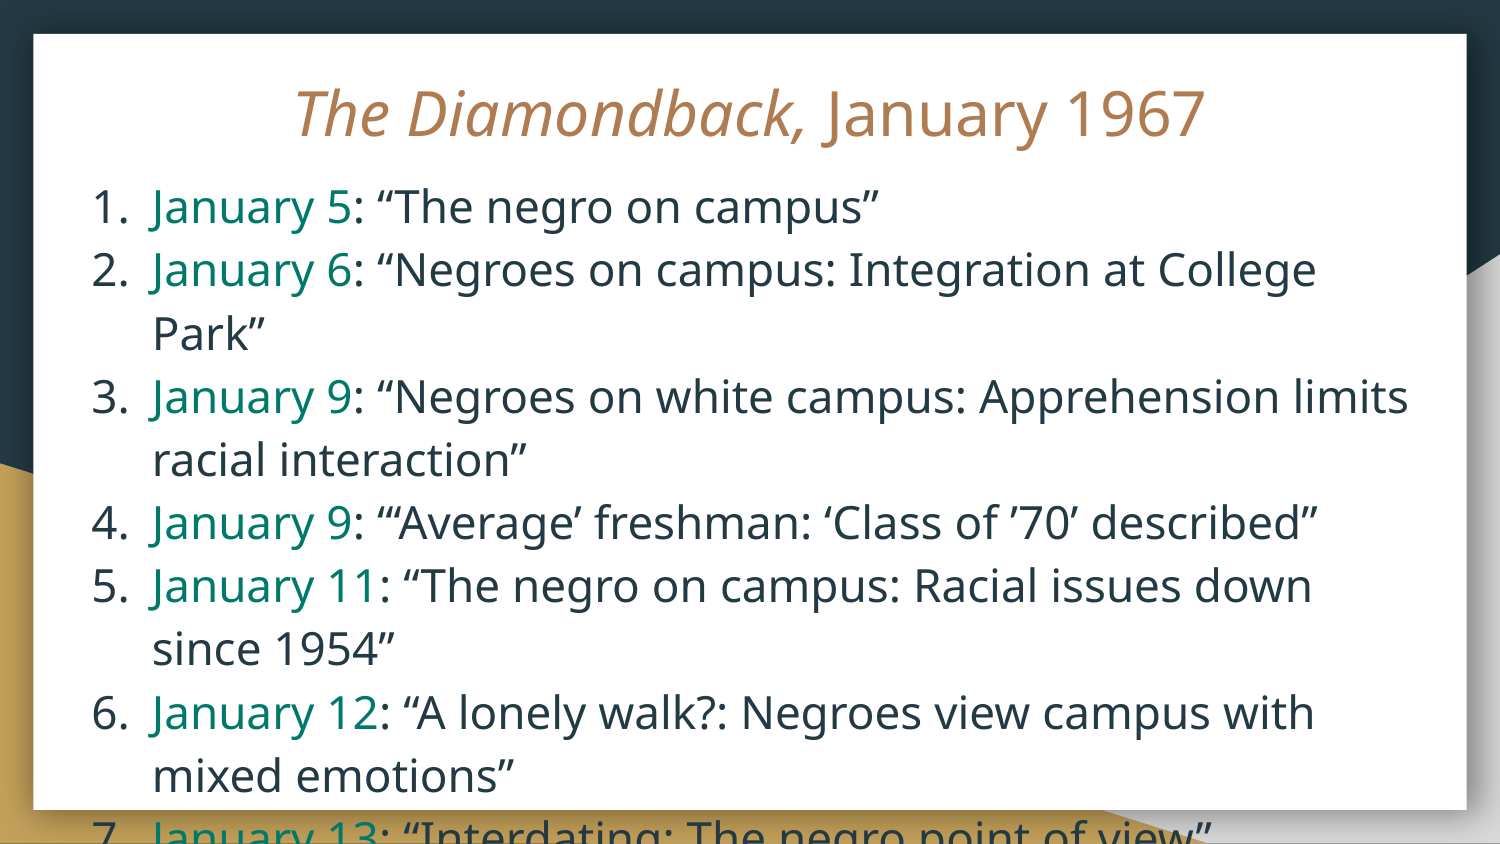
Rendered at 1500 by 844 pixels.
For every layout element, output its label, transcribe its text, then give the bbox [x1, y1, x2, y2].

list January 5: “The negro on campus” January 6: “Negroes on campus: Integration at College Park” January 9: “Negroes on white campus: Apprehension limits racial interaction” January 9: “‘Average’ freshman: ‘Class of ’70’ described” January 11: “The negro on campus: Racial issues down since 1954” January 12: “A lonely walk?: Negroes view campus with mixed emotions” January 13: “Interdating: The negro point of view” [61, 154, 1433, 793]
title The Diamondback, January 1967 [134, 58, 1366, 154]
